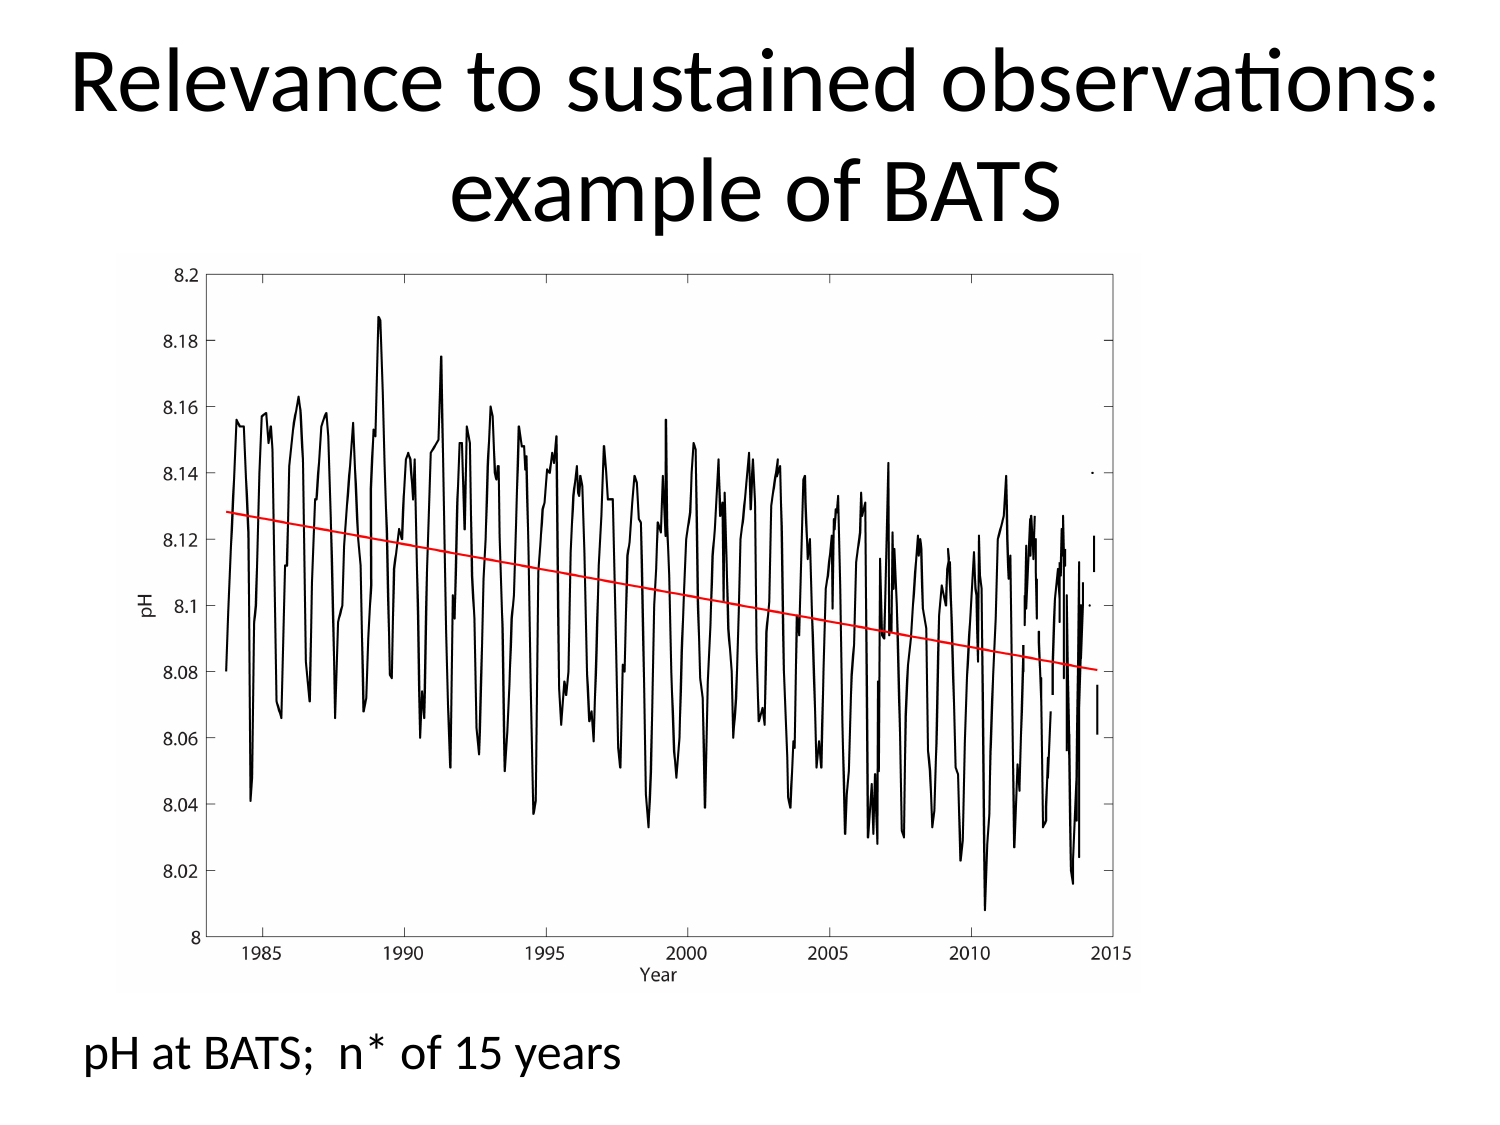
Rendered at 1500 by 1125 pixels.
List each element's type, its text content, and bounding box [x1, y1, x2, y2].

text_box pH at BATS; n* of 15 years [68, 1012, 1407, 1087]
picture [116, 252, 1142, 993]
text_box Relevance to sustained observations: example of BATS [53, 12, 1461, 200]
